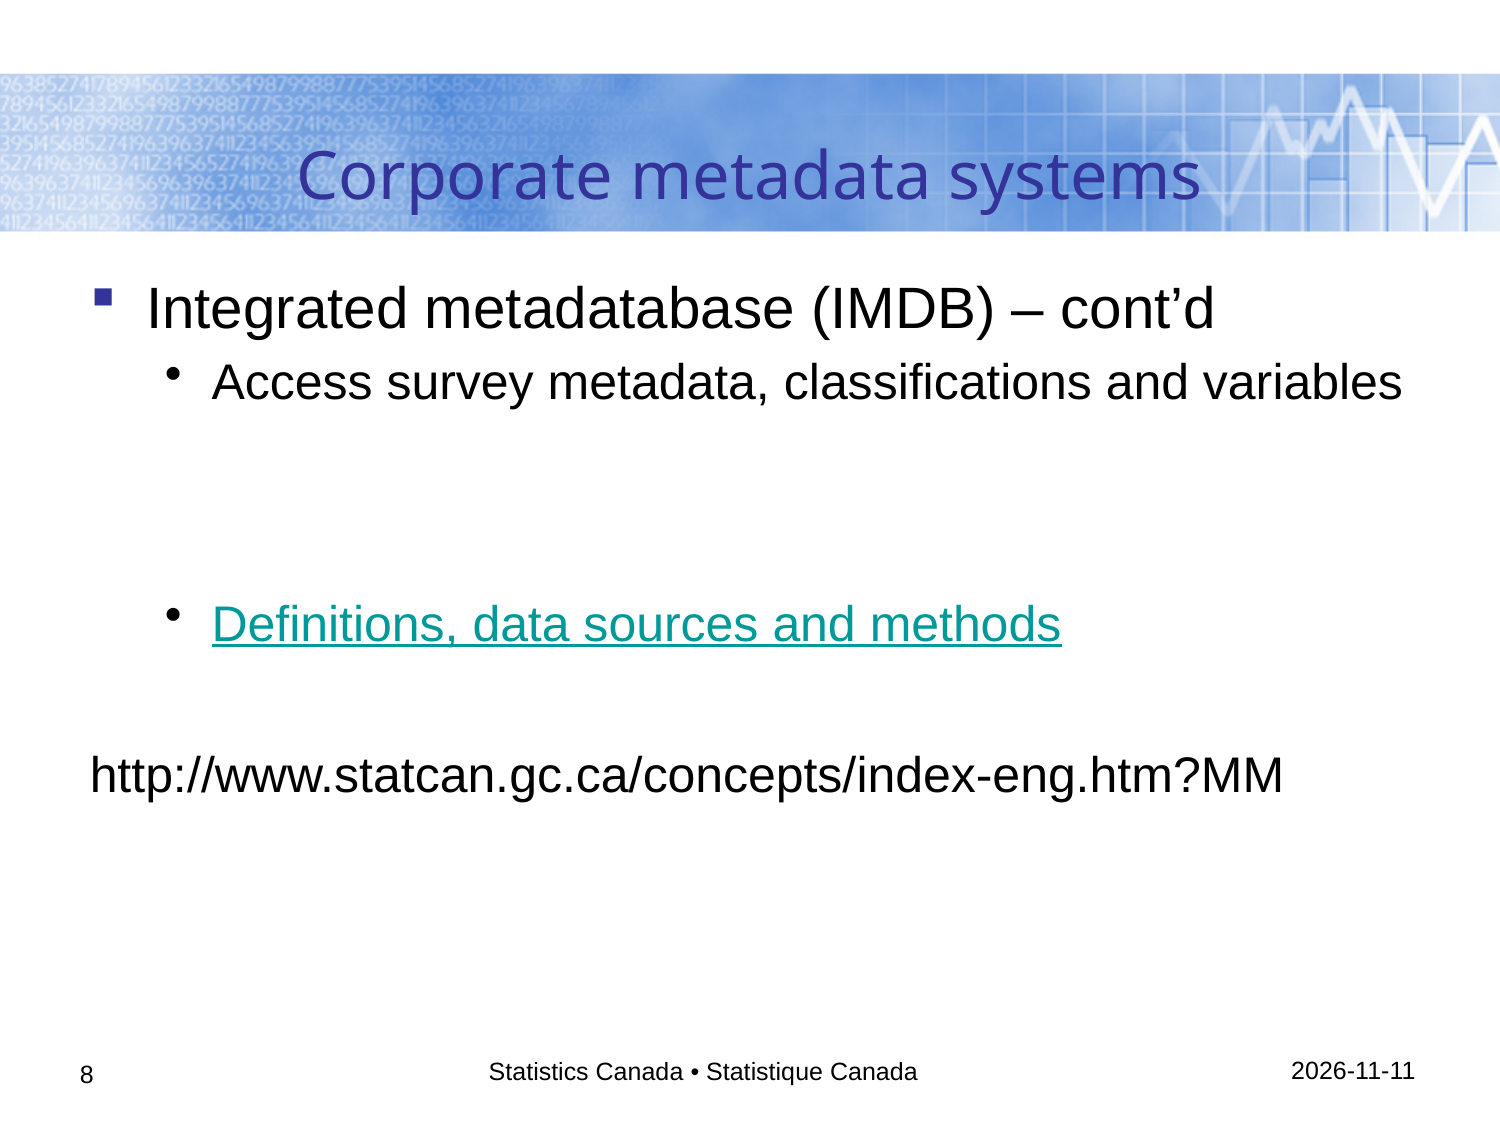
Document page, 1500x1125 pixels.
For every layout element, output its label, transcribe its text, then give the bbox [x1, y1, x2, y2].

list Integrated metadatabase (IMDB) – cont’d Access survey metadata, classifications and variables Definitions, data sources and methods http://www.statcan.gc.ca/concepts/index-eng.htm?MM [75, 262, 1425, 1005]
footer Statistics Canada • Statistique Canada [466, 1047, 942, 1125]
slide_number 8 [64, 1051, 315, 1125]
title Corporate metadata systems [75, 45, 1425, 233]
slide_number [1080, 1046, 1431, 1125]
picture [0, 0, 1500, 1125]
